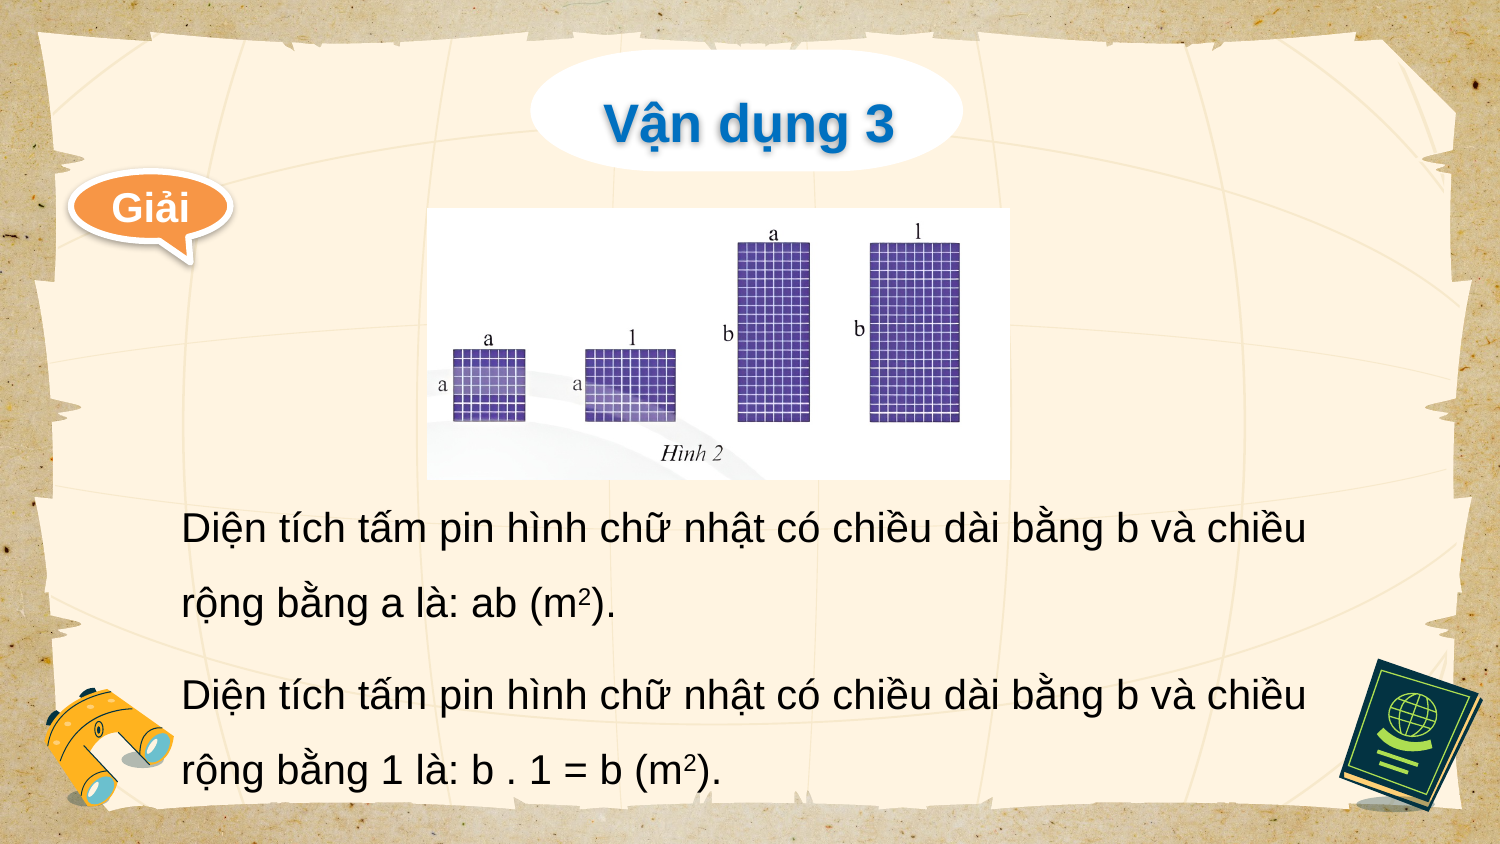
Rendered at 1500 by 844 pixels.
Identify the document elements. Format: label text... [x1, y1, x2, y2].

text_box Giải [70, 171, 231, 263]
text_box Diện tích tấm pin hình chữ nhật có chiều dài bằng b và chiều rộng bằng a là: ab (m2). Diện tích tấm pin hình chữ nhật có chiều dài bằng b và chiều rộng bằng 1 là: b . 1 = b (m2). [166, 468, 1323, 800]
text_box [509, 48, 991, 172]
picture [0, 0, 1500, 844]
